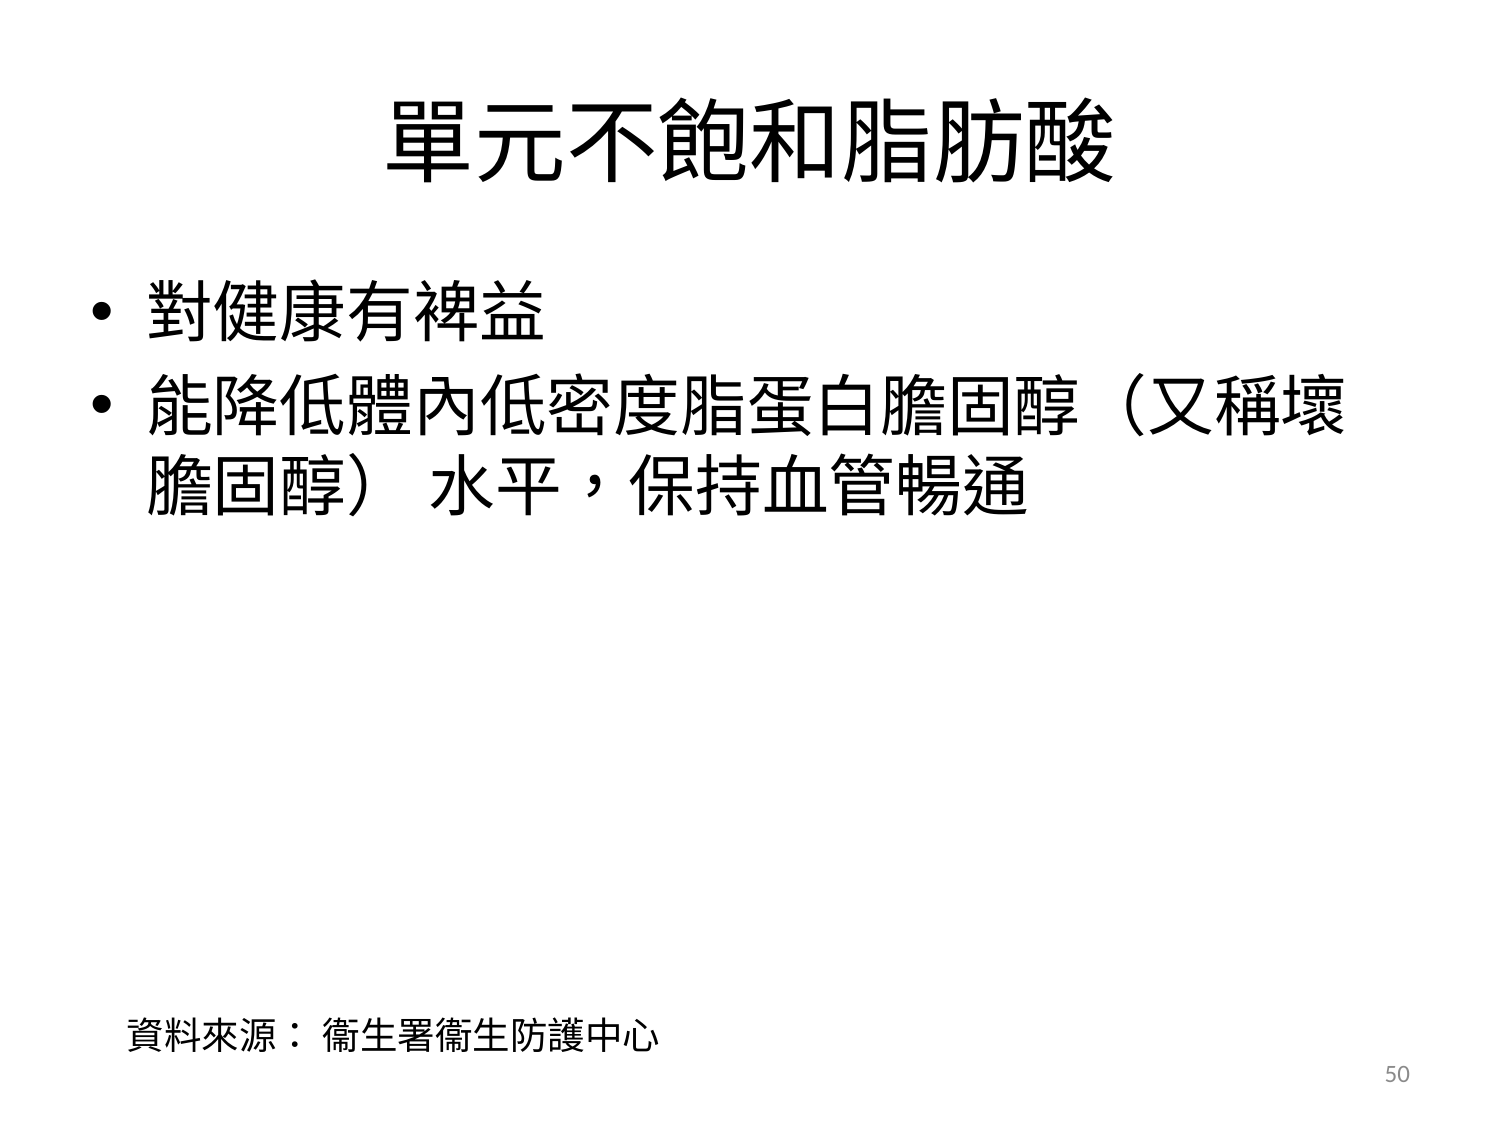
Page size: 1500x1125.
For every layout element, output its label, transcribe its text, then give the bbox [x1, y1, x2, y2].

list 對健康有裨益 能降低體內低密度脂蛋白膽固醇（又稱壞膽固醇） 水平，保持血管暢通 [75, 262, 1425, 1005]
text_box 資料來源： 衞生署衞生防護中心 [112, 1004, 715, 1065]
slide_number 50 [1074, 1042, 1425, 1103]
title 單元不飽和脂肪酸 [75, 45, 1425, 233]
